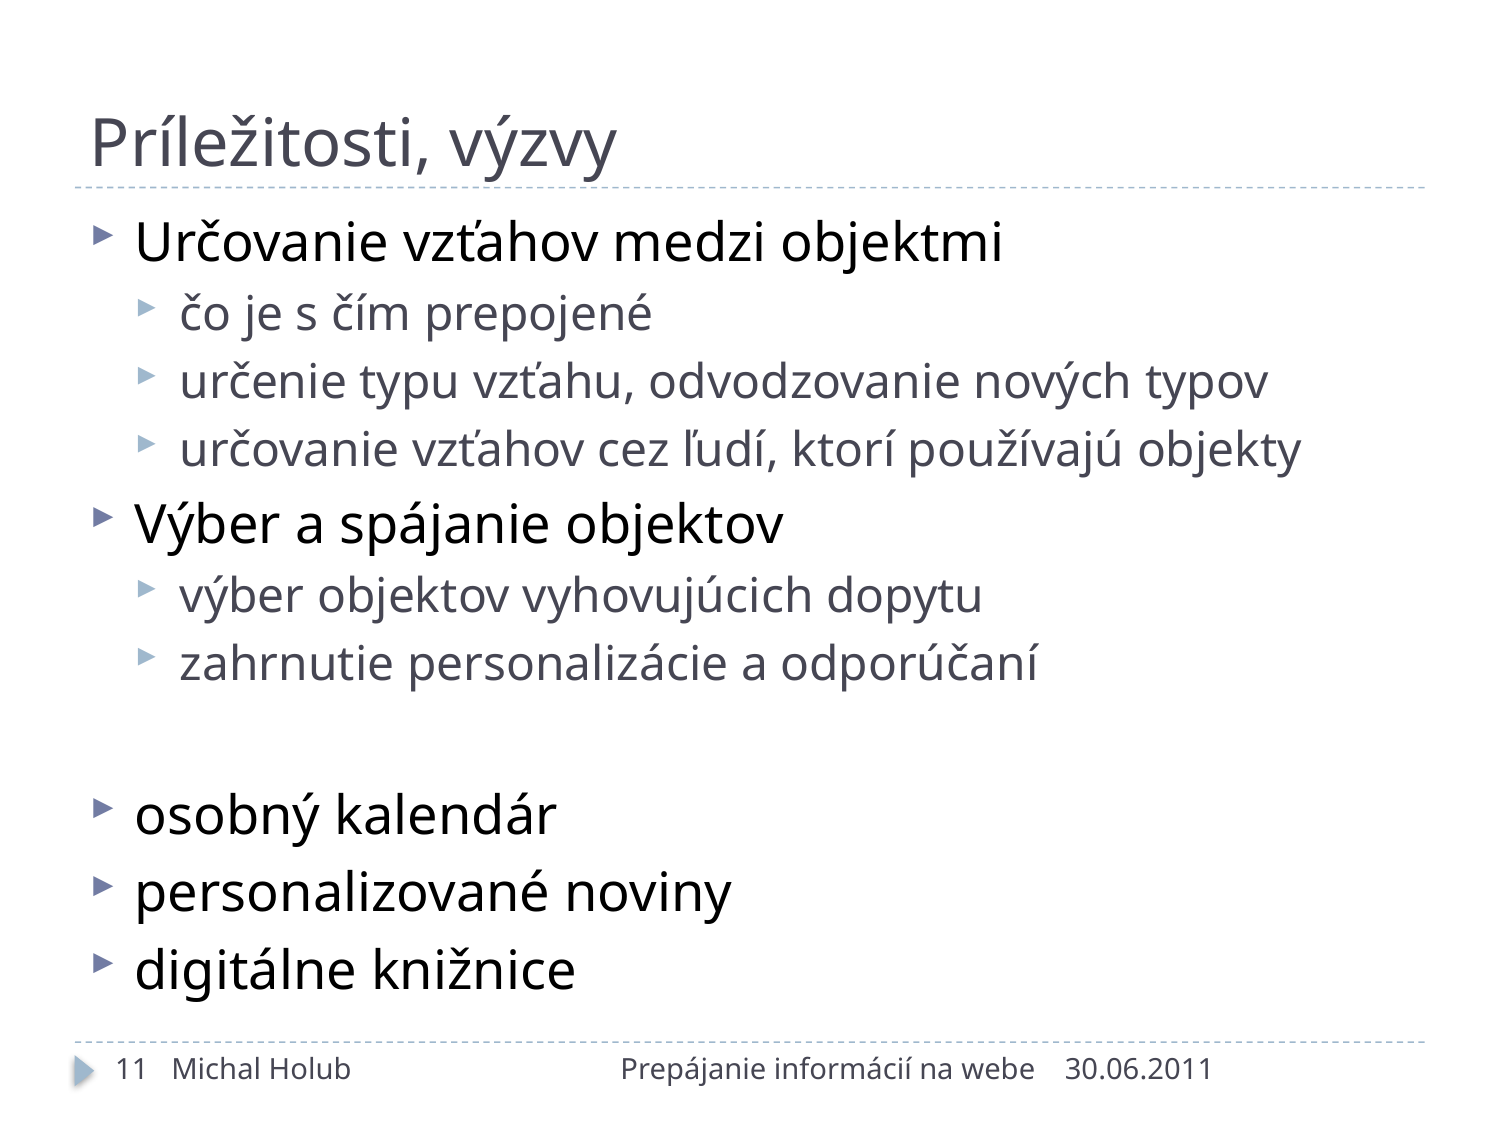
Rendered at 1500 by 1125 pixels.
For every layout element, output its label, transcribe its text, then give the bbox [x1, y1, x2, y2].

slide_number 11 Michal Holub [100, 1042, 426, 1103]
title Príležitosti, výzvy [75, 24, 1425, 188]
list Určovanie vzťahov medzi objektmi čo je s čím prepojené určenie typu vzťahu, odvodzovanie nových typov určovanie vzťahov cez ľudí, ktorí používajú objekty Výber a spájanie objektov výber objektov vyhovujúcich dopytu zahrnutie personalizácie a odporúčaní osobný kalendár personalizované noviny digitálne knižnice [75, 200, 1425, 1010]
footer Prepájanie informácií na webe [475, 1042, 1051, 1103]
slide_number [1051, 1042, 1426, 1103]
